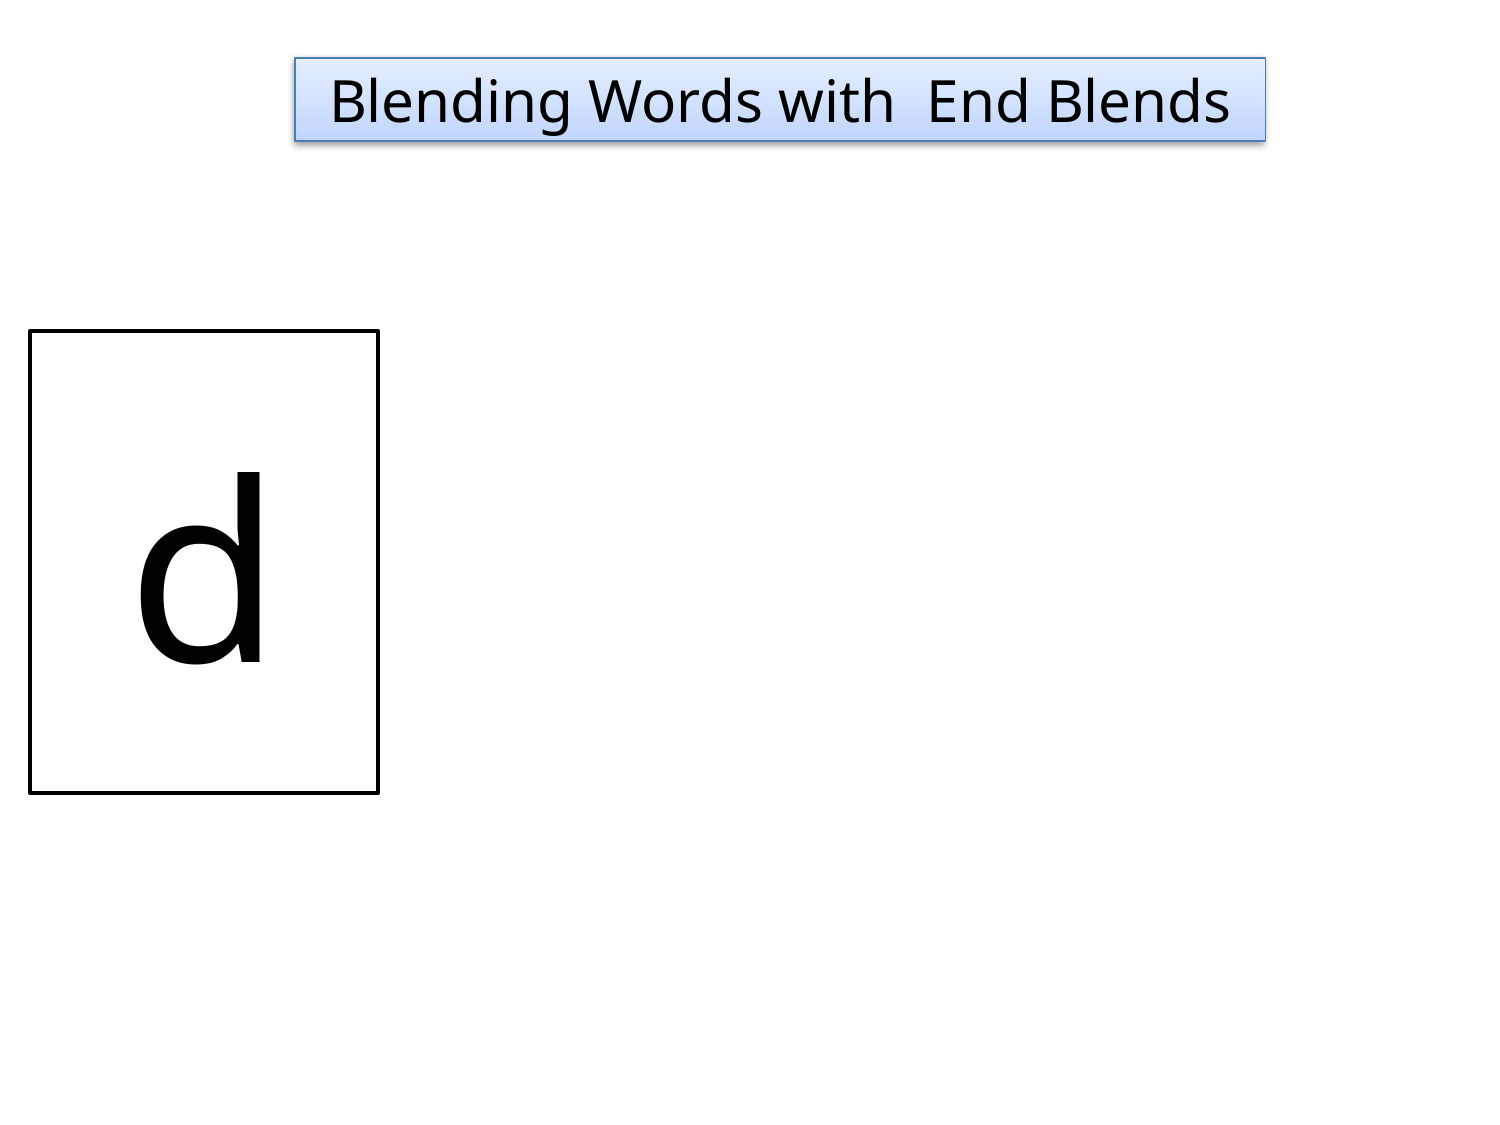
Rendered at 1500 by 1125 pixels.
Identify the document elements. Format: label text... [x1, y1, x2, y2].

text_box d [28, 329, 380, 795]
text_box Blending Words with End Blends [294, 57, 1266, 142]
